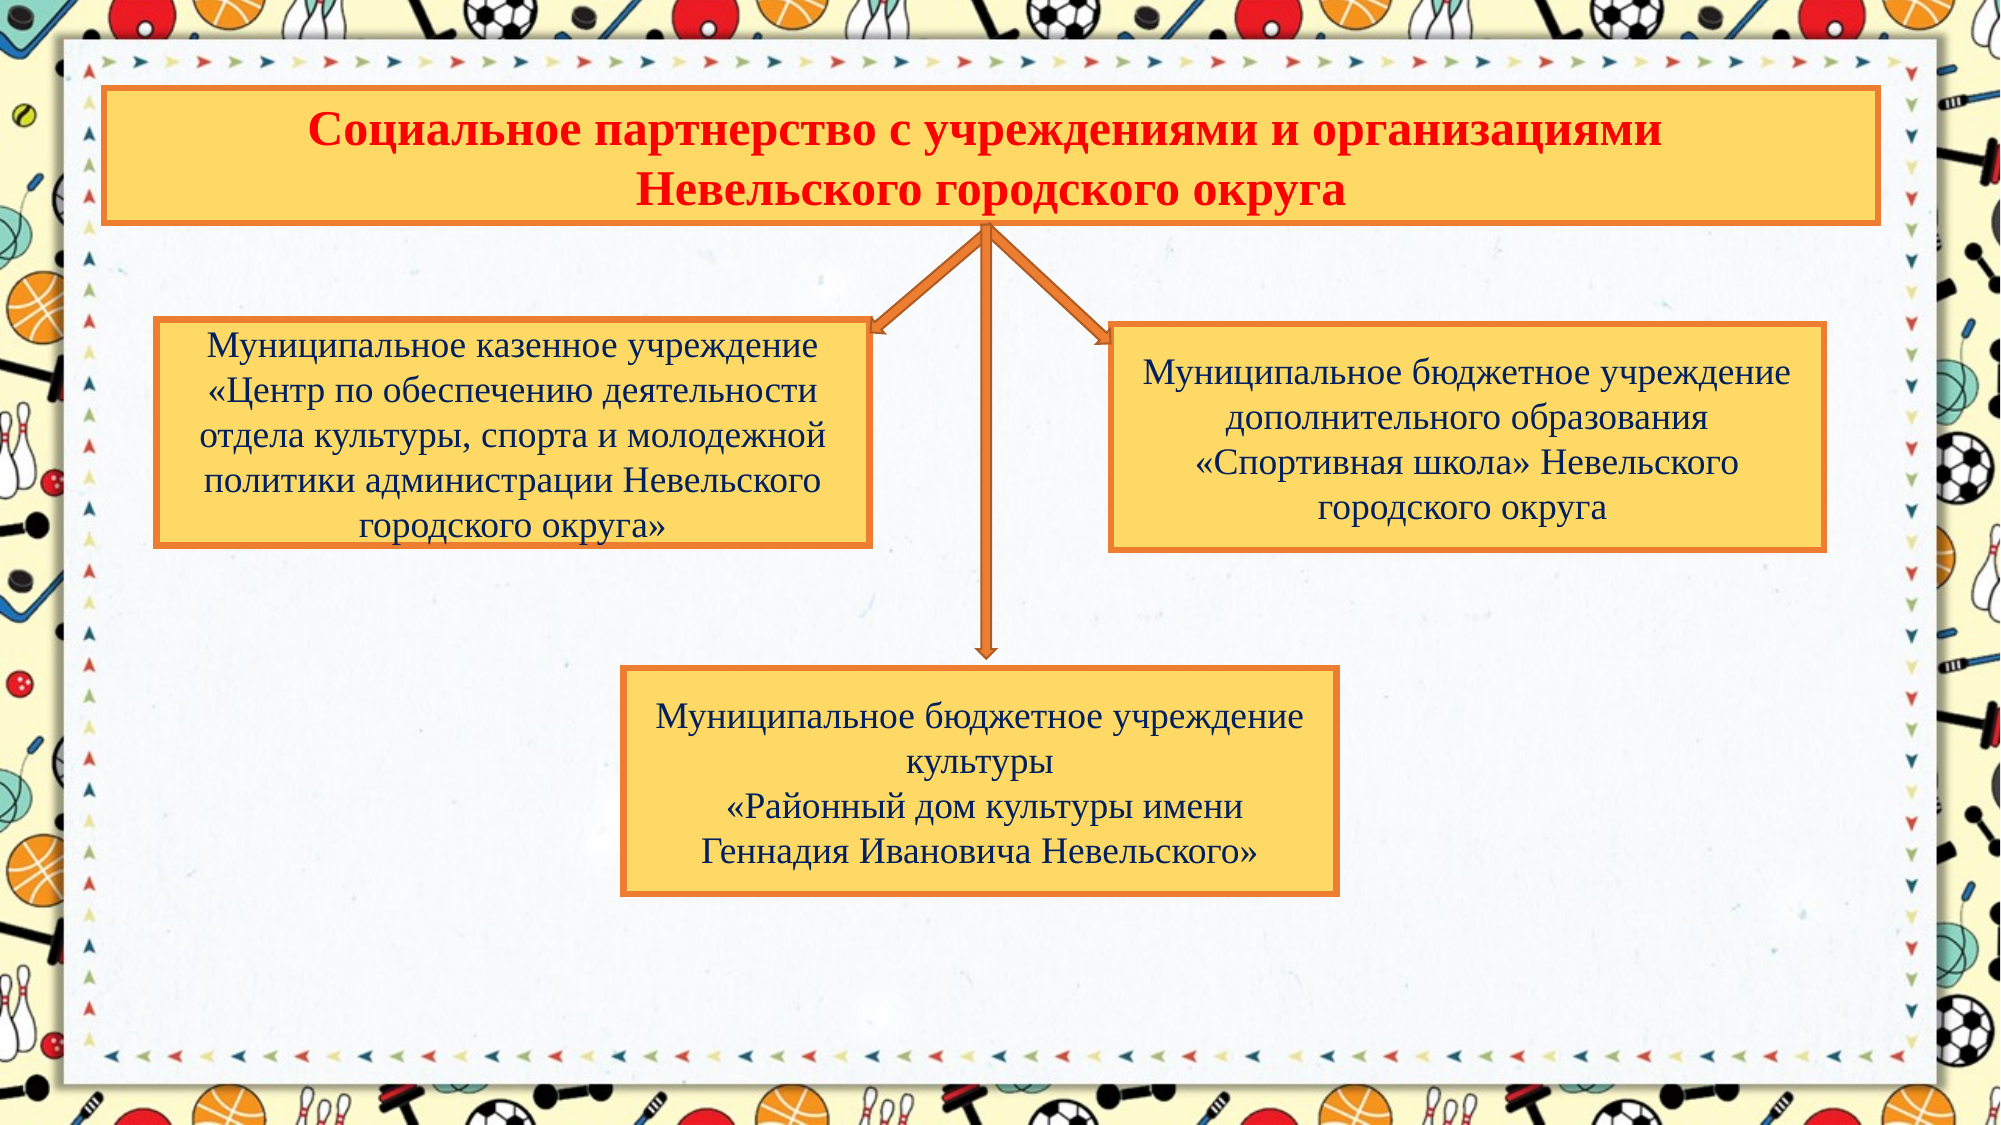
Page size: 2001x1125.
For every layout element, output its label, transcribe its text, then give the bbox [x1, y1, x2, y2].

text_box Муниципальное казенное учреждение «Центр по обеспечению деятельности отдела культуры, спорта и молодежной политики администрации Невельского городского округа» [156, 319, 870, 546]
text_box Муниципальное бюджетное учреждение дополнительного образования «Спортивная школа» Невельского городского округа [1110, 323, 1824, 550]
text_box Муниципальное бюджетное учреждение культуры «Районный дом культуры имени Геннадия Ивановича Невельского» [623, 668, 1337, 895]
title [993, 89, 1885, 563]
text_box [869, 230, 980, 335]
text_box [974, 223, 999, 661]
text_box Социальное партнерство с учреждениями и организациями Невельского городского округа [104, 88, 1879, 224]
title [104, 224, 980, 563]
picture [0, 0, 2001, 1125]
text_box [993, 225, 1112, 346]
